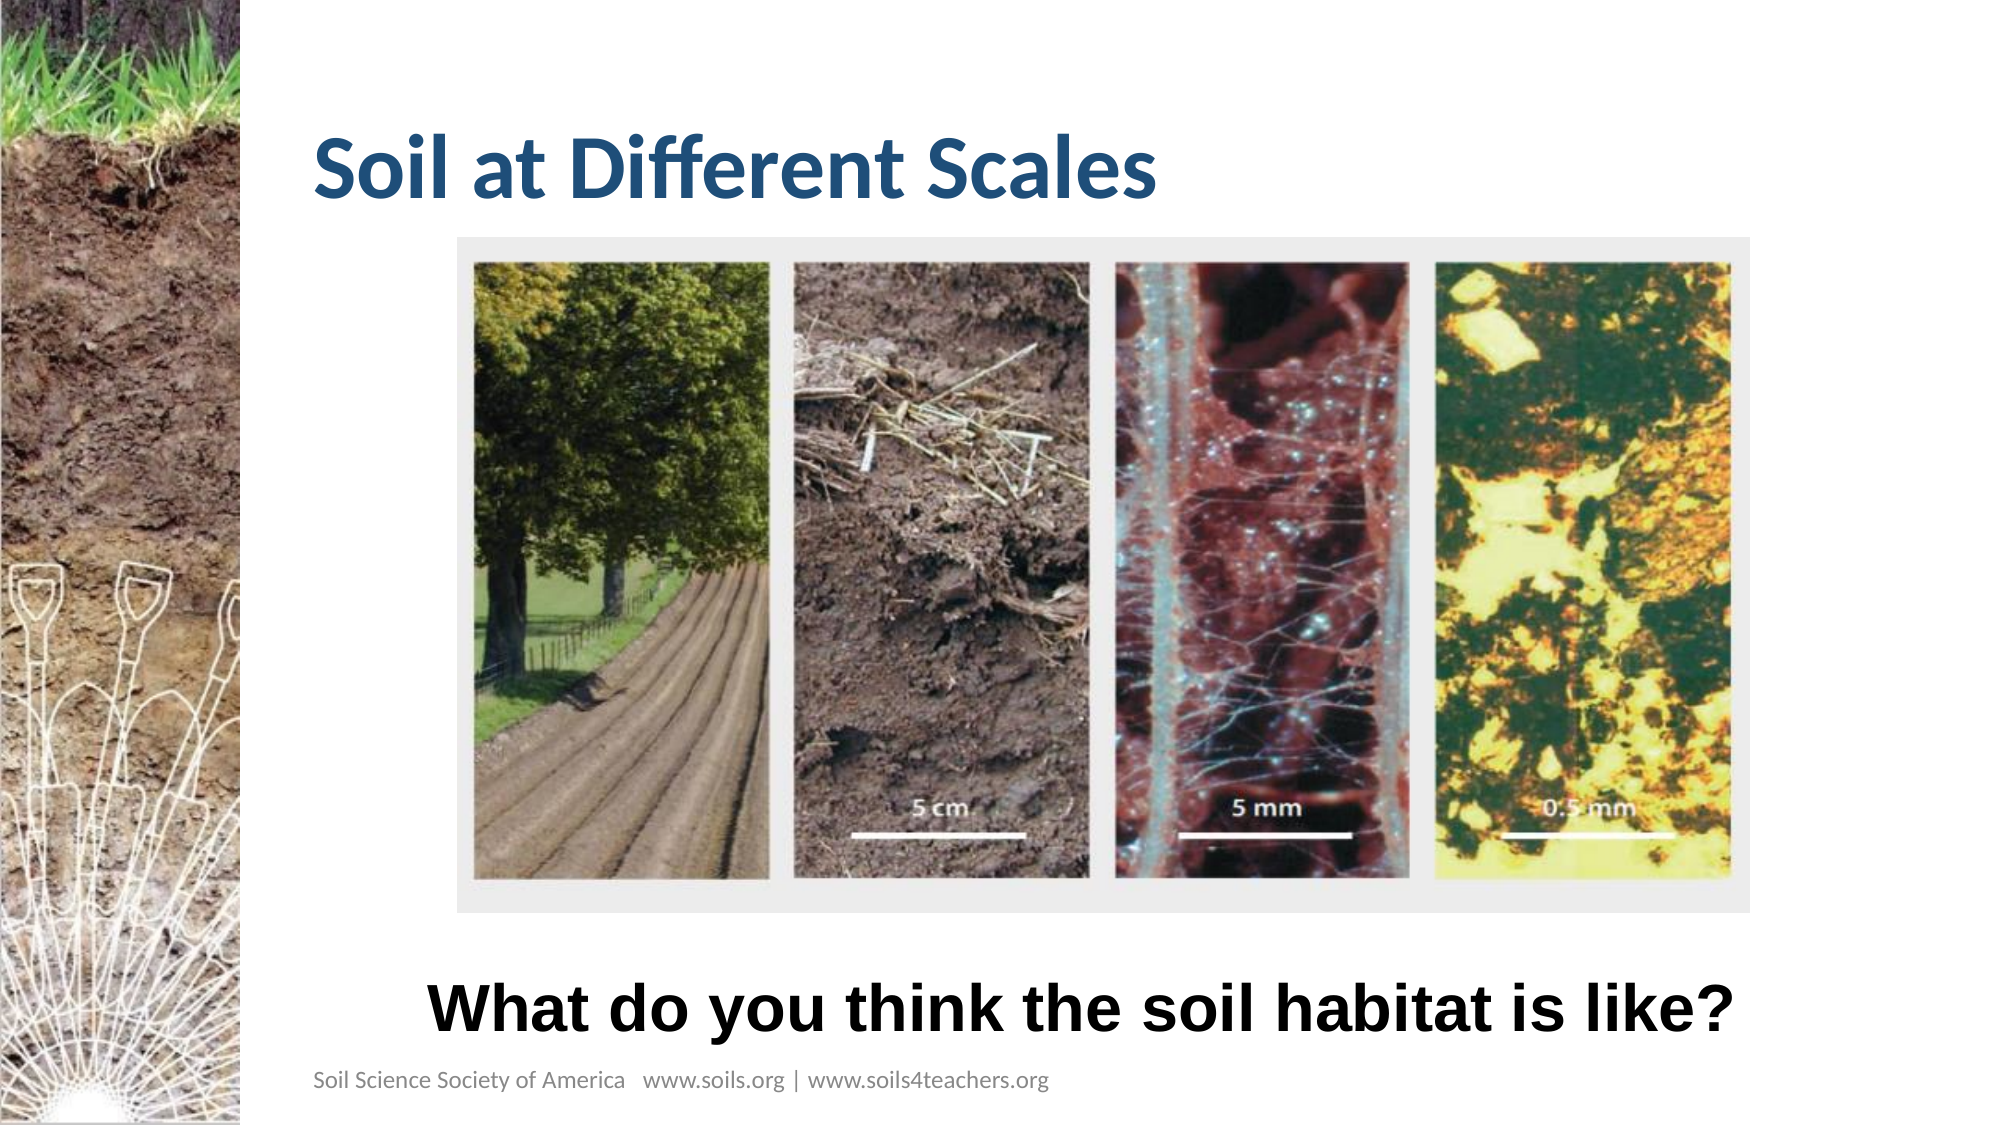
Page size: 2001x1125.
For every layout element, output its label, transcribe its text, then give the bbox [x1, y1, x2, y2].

title Soil at Different Scales [298, 59, 1863, 278]
slide_number Soil Science Society of America www.soils.org | www.soils4teachers.org [298, 1053, 1297, 1104]
text_box What do you think the soil habitat is like? [298, 957, 1849, 1053]
picture [457, 237, 1751, 913]
picture [0, 0, 240, 1125]
